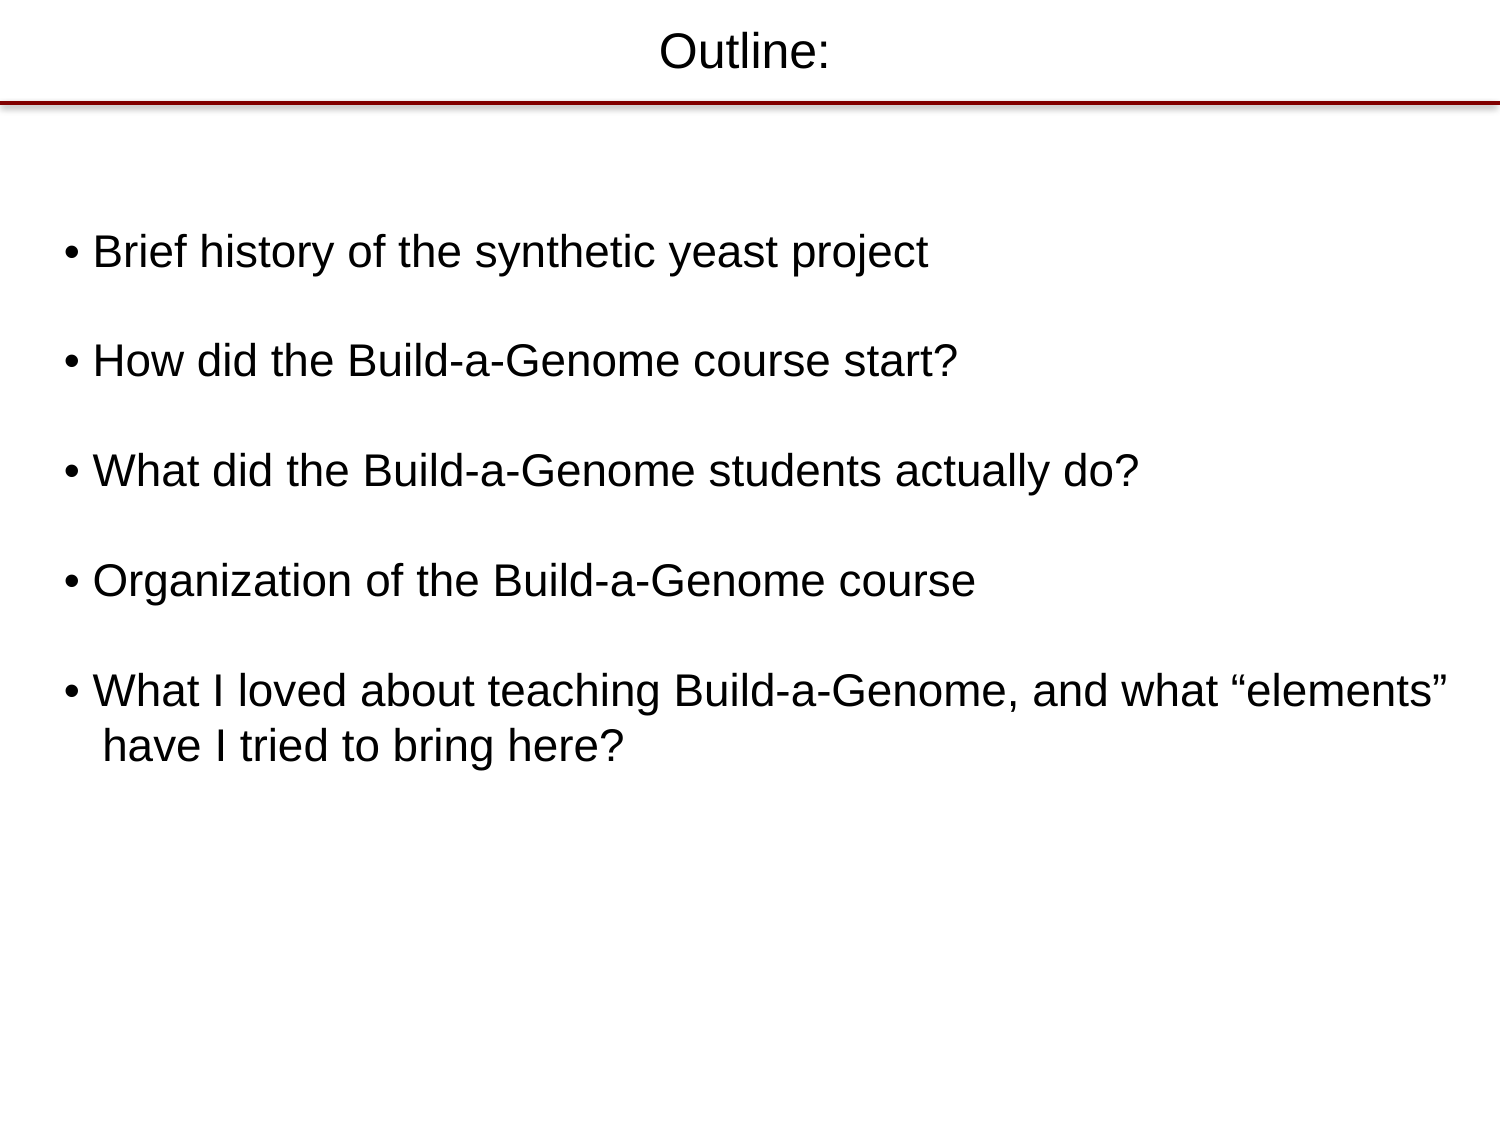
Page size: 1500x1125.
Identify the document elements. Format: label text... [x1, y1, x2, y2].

text_box • Brief history of the synthetic yeast project • How did the Build-a-Genome course start? • What did the Build-a-Genome students actually do? • Organization of the Build-a-Genome course • What I loved about teaching Build-a-Genome, and what “elements” have I tried to bring here? [49, 213, 1464, 889]
text_box Outline: [644, 10, 847, 86]
